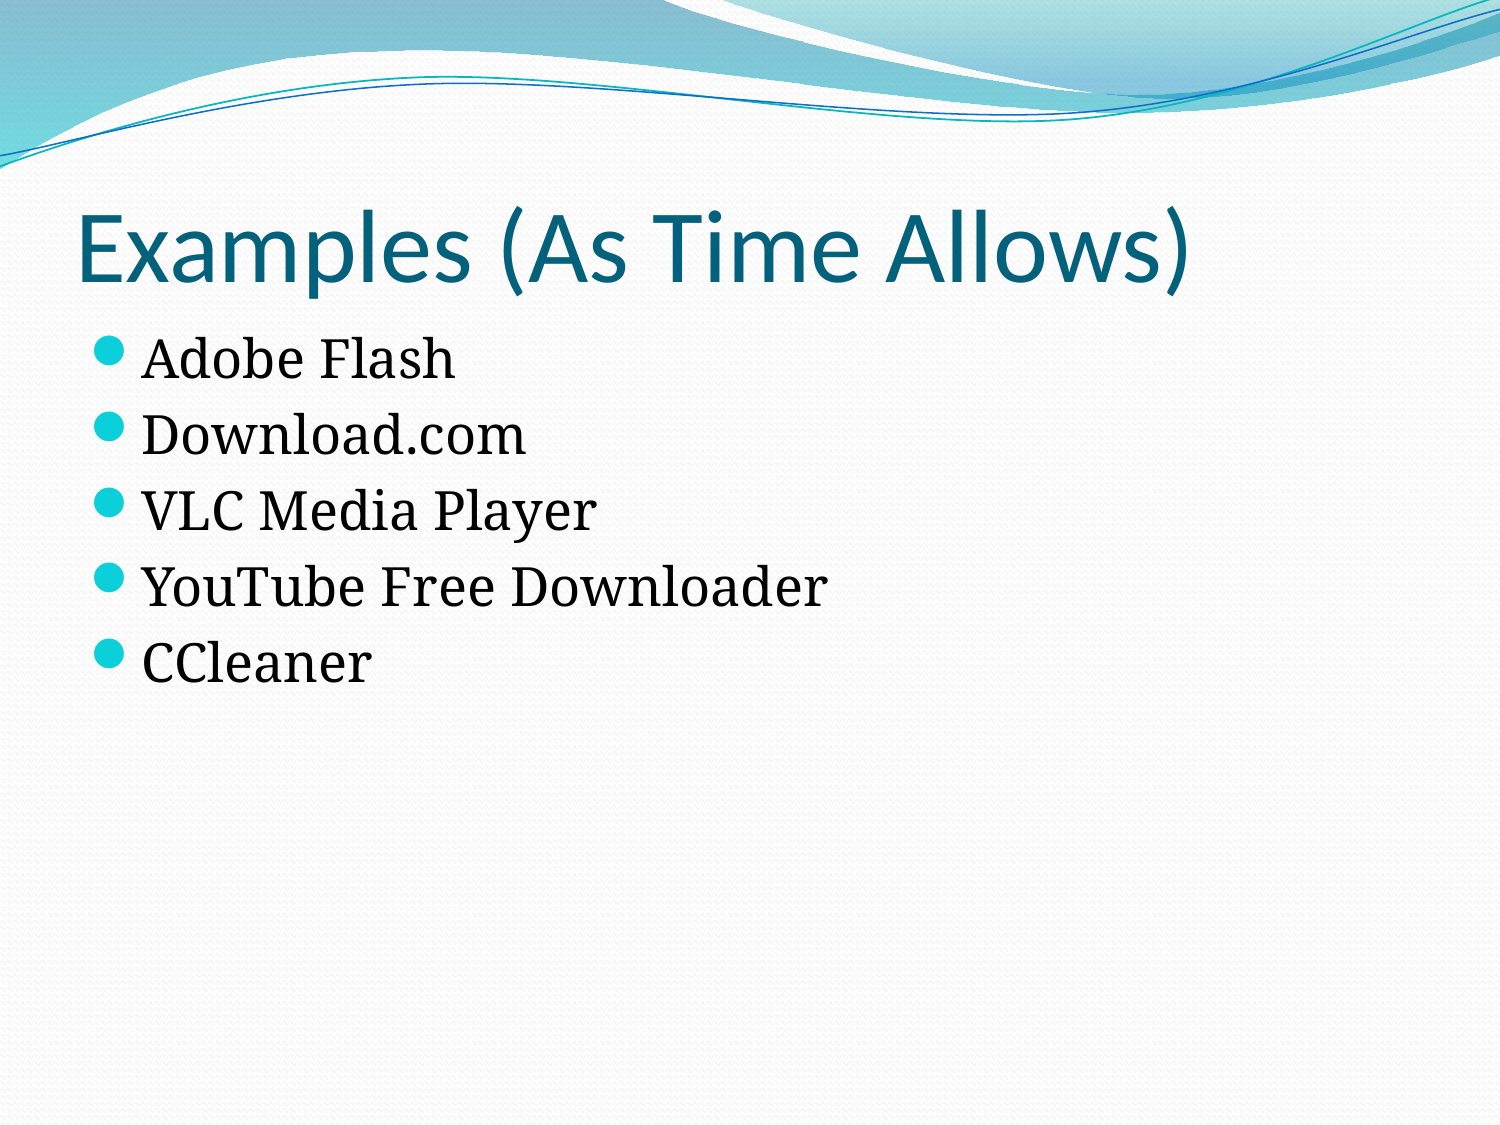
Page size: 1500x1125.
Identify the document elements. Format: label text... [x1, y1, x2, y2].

title Examples (As Time Allows) [75, 115, 1425, 303]
list Adobe Flash Download.com VLC Media Player YouTube Free Downloader CCleaner [75, 317, 1425, 1038]
